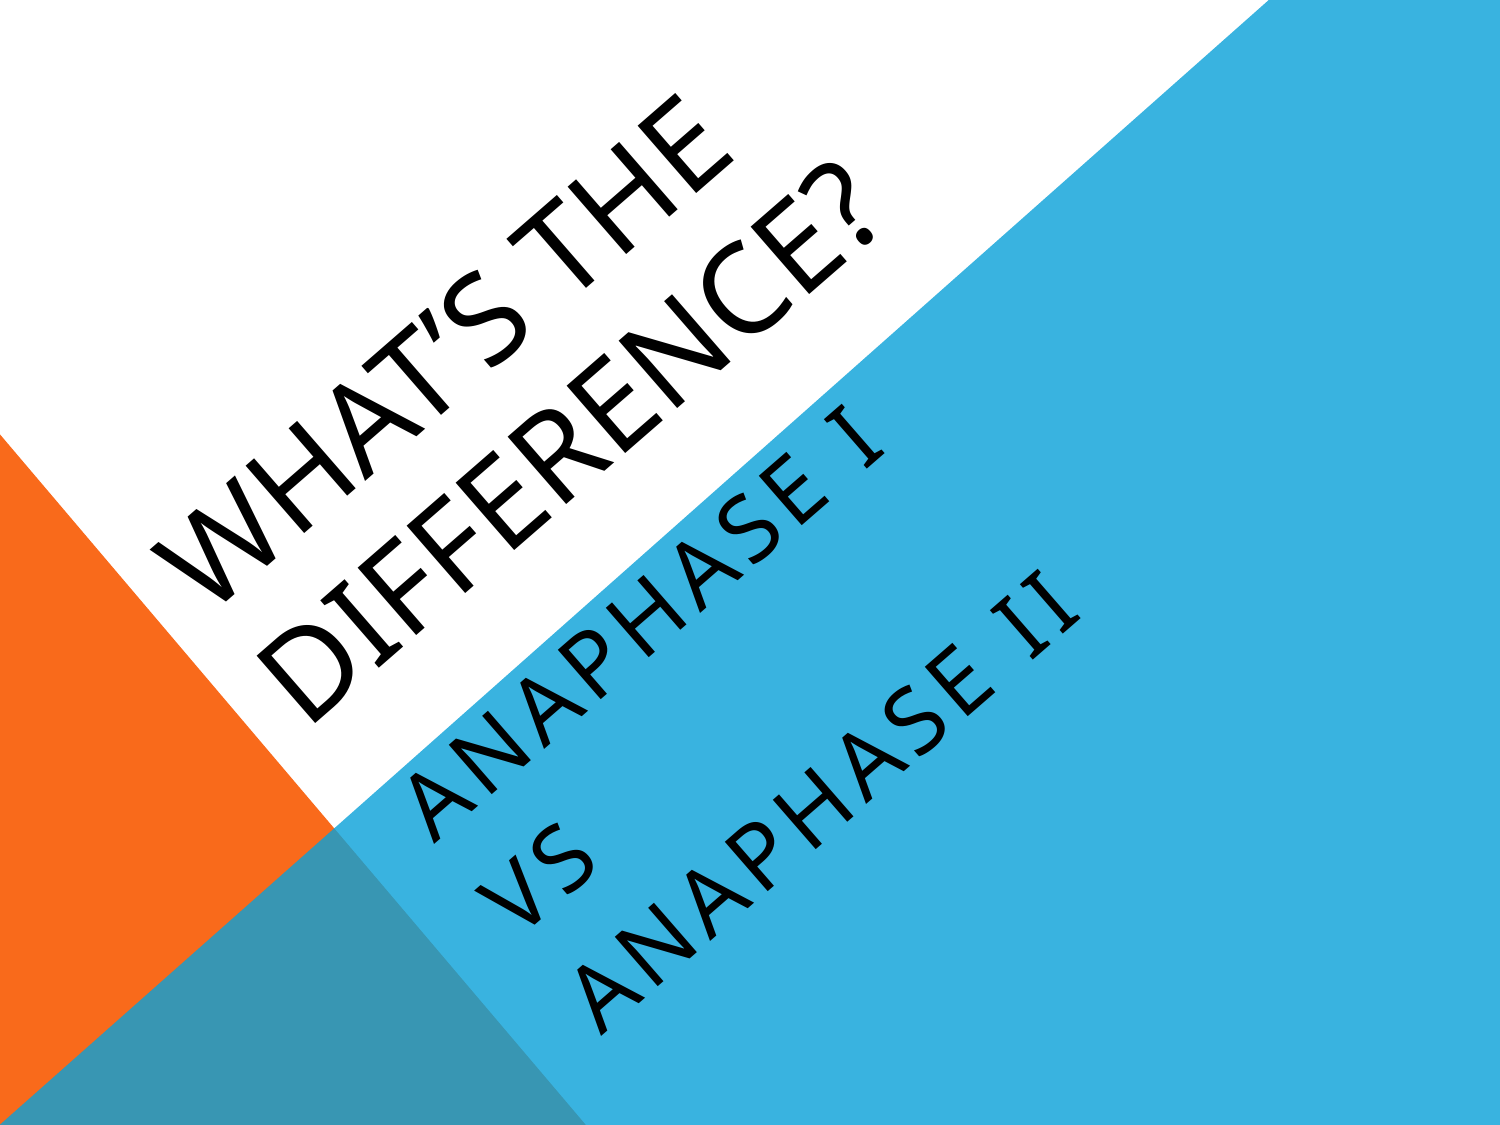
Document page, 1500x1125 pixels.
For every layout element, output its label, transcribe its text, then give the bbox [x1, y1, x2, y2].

subtitle ANAPHASE I VS ANAPHASE II [362, 12, 1500, 1125]
title WHAT’s THE DIFFERENCE? [182, 4, 1012, 762]
